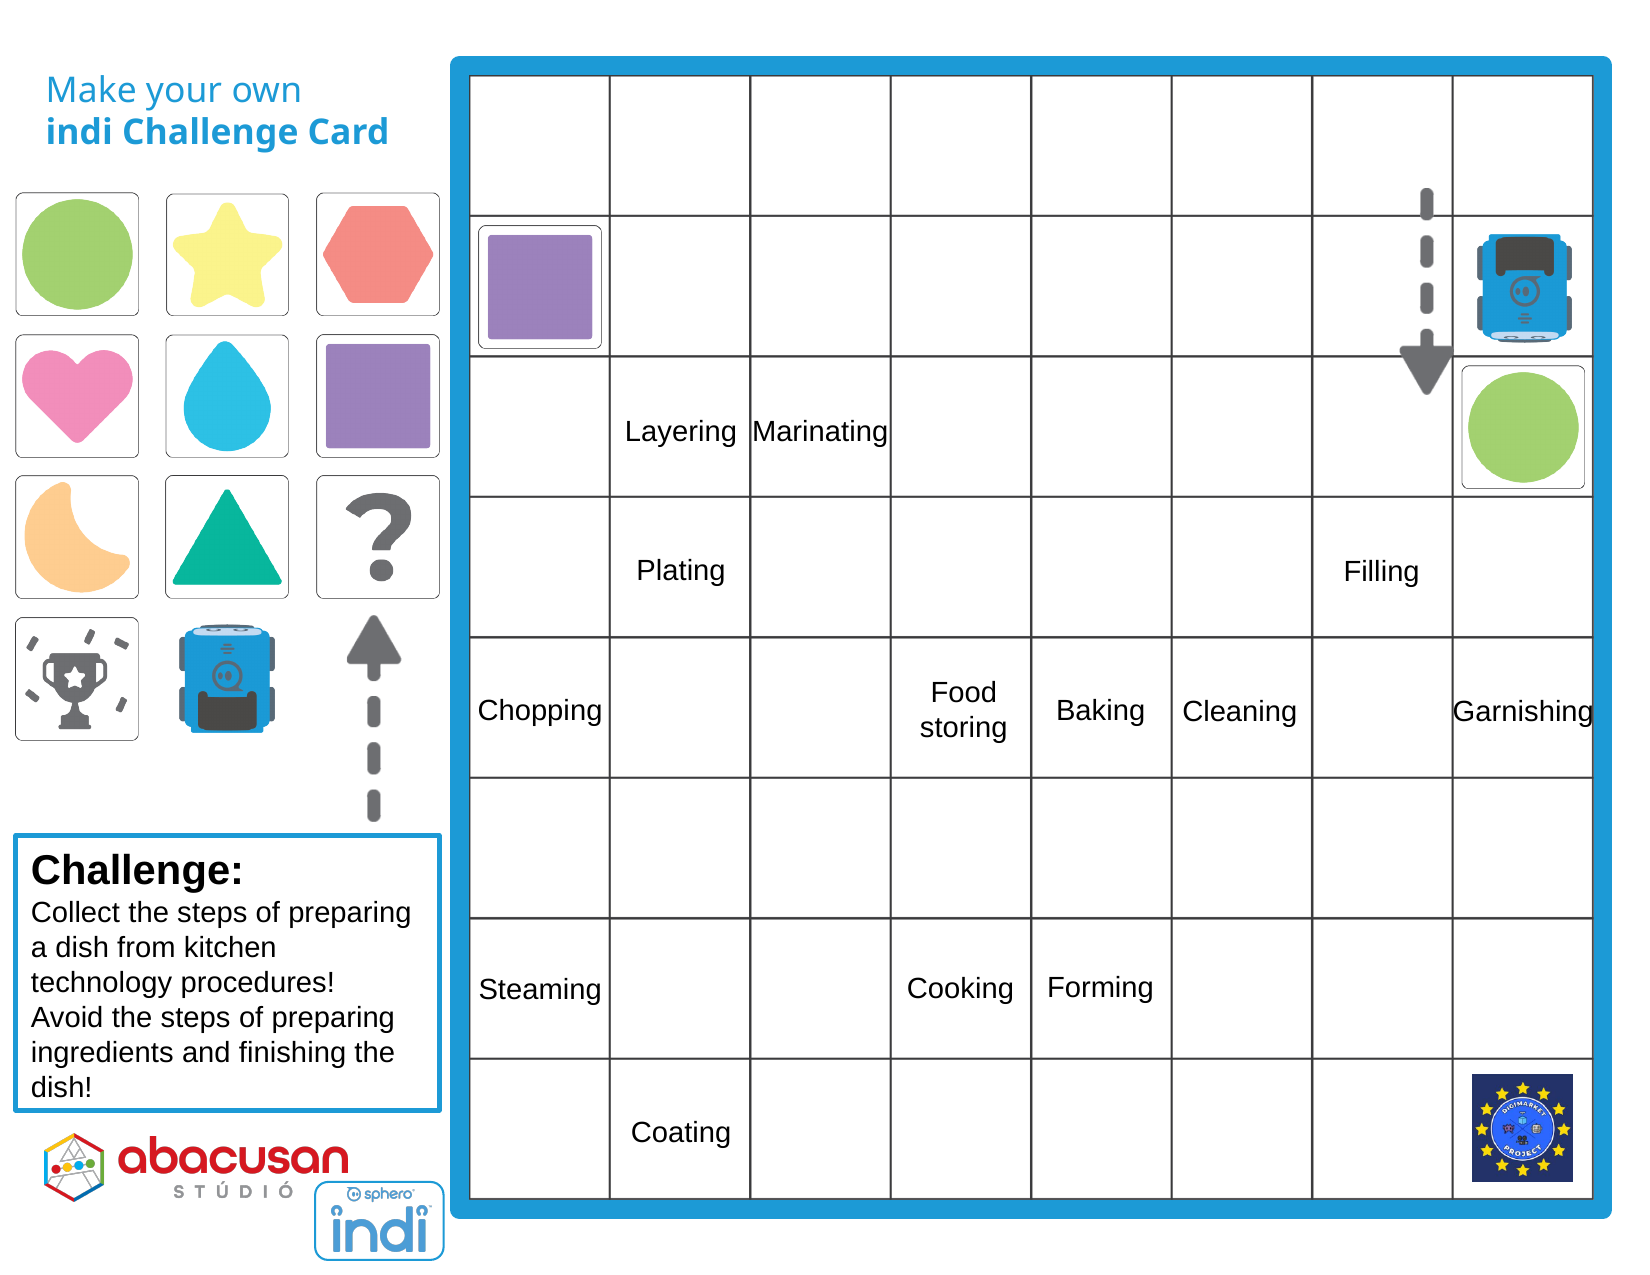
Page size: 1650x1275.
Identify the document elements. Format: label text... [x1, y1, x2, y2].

text_box Filling [1326, 544, 1437, 595]
picture [469, 75, 1594, 1200]
text_box Food storing [882, 665, 1046, 751]
picture [15, 192, 140, 317]
picture [165, 475, 289, 600]
text_box Chopping [458, 683, 623, 734]
picture [316, 475, 440, 600]
text_box Marinating [731, 404, 910, 455]
picture [15, 334, 139, 458]
picture [346, 615, 403, 830]
picture [165, 334, 290, 458]
text_box Steaming [458, 963, 623, 1013]
picture [316, 192, 440, 316]
text_box Forming [1020, 960, 1181, 1011]
text_box Challenge: Collect the steps of preparing a dish from kitchen technology procedures! Avoid the steps of preparing ingredients and finishing the dish! [15, 835, 440, 1111]
picture [331, 1187, 432, 1252]
text_box Layering [600, 404, 731, 455]
picture [179, 624, 275, 733]
picture [15, 616, 139, 741]
picture [316, 333, 440, 458]
text_box Cooking [886, 961, 1034, 1012]
text_box Coating [599, 1105, 763, 1156]
text_box Baking [1046, 683, 1166, 734]
picture [44, 1133, 348, 1202]
text_box Cleaning [1162, 684, 1318, 735]
text_box Garnishing [1434, 684, 1613, 735]
picture [15, 475, 139, 600]
picture [166, 192, 289, 316]
text_box Plating [618, 544, 744, 594]
